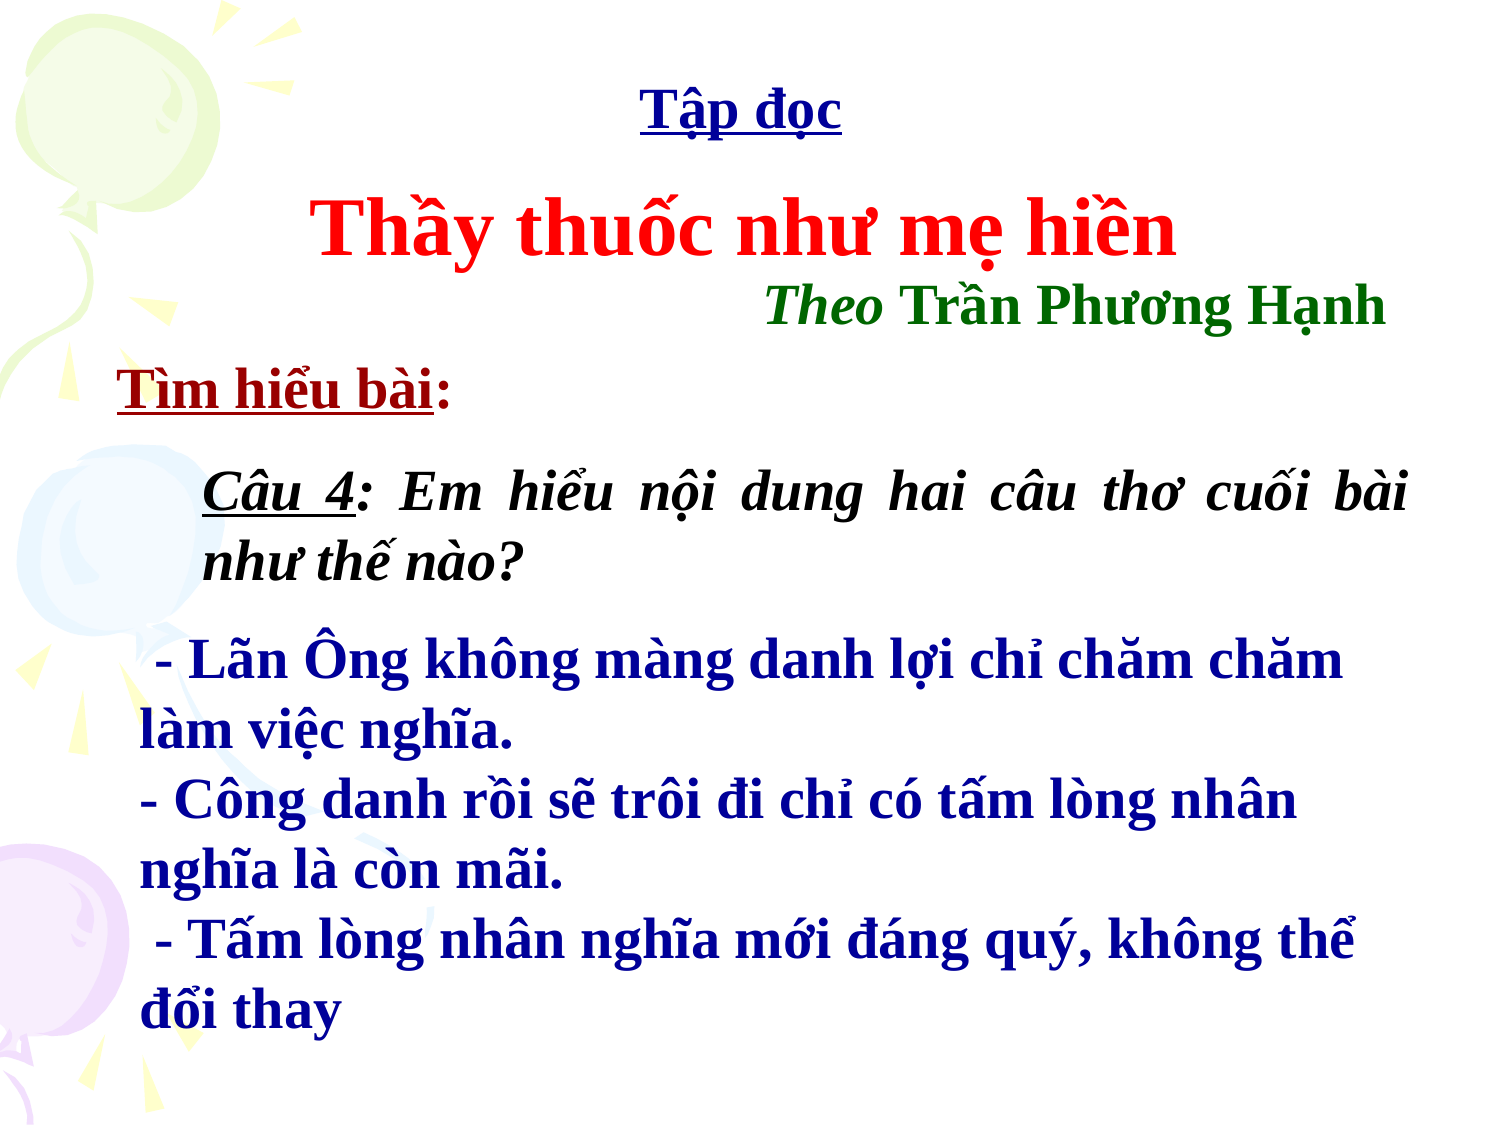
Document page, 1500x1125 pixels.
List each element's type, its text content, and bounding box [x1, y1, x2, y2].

text_box Tìm hiểu bài: [87, 342, 513, 428]
text_box - Lãn Ông không màng danh lợi chỉ chăm chăm làm việc nghĩa. - Công danh rồi sẽ trôi đi chỉ có tấm lòng nhân nghĩa là còn mãi. - Tấm lòng nhân nghĩa mới đáng quý, không thể đổi thay [124, 612, 1388, 1048]
text_box Câu 4: Em hiểu nội dung hai câu thơ cuối bài như thế nào? [187, 444, 1425, 600]
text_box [149, 164, 1425, 344]
text_box Tập đọc [624, 62, 888, 148]
